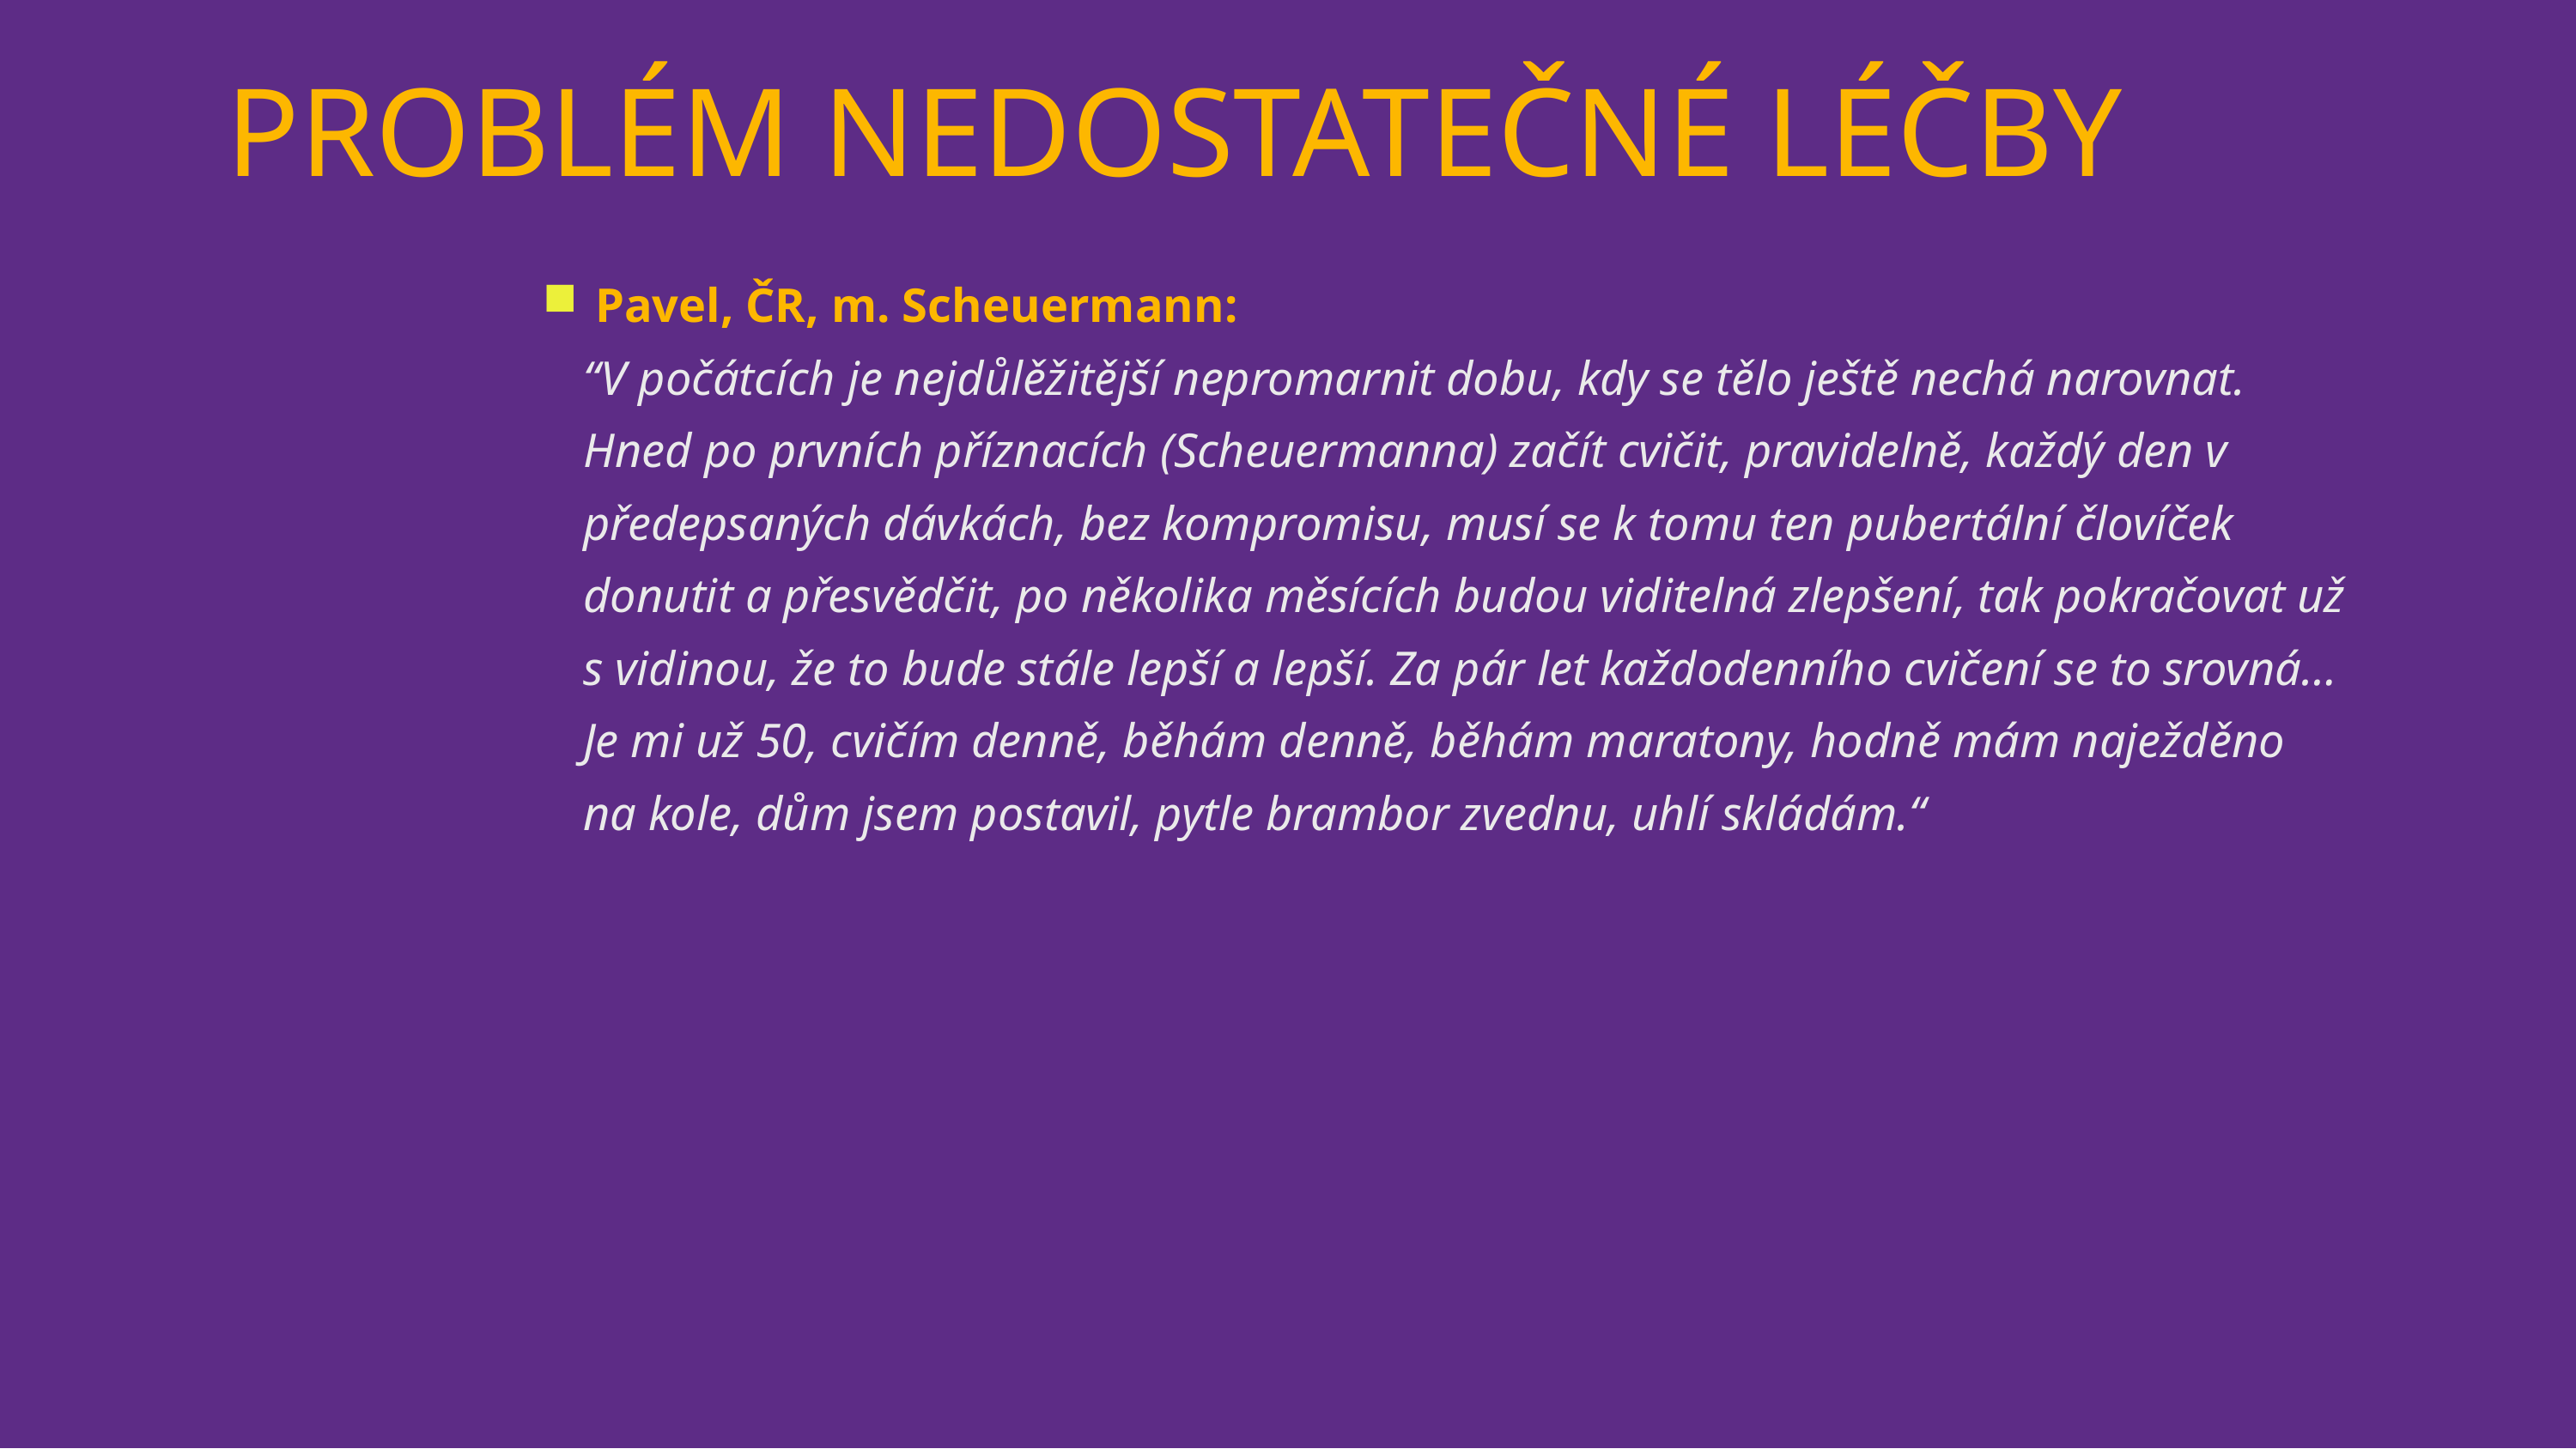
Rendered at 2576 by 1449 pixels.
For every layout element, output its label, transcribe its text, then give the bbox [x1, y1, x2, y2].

title PROBLÉM NEDOSTATEČNÉ LÉČBY [213, 0, 2363, 207]
list Pavel, ČR, m. Scheuermann: “V počátcích je nejdůlěžitější nepromarnit dobu, kdy se tělo ještě nechá narovnat. Hned po prvních příznacích (Scheuermanna) začít cvičit, pravidelně, každý den v předepsaných dávkách, bez kompromisu, musí se k tomu ten pubertální človíček donutit a přesvědčit, po několika měsících budou viditelná zlepšení, tak pokračovat už s vidinou, že to bude stále lepší a lepší. Za pár let každodenního cvičení se to srovná… Je mi už 50, cvičím denně, běhám denně, běhám maratony, hodně mám naježděno na kole, dům jsem postavil, pytle brambor zvednu, uhlí skládám.“ [530, 252, 2363, 855]
